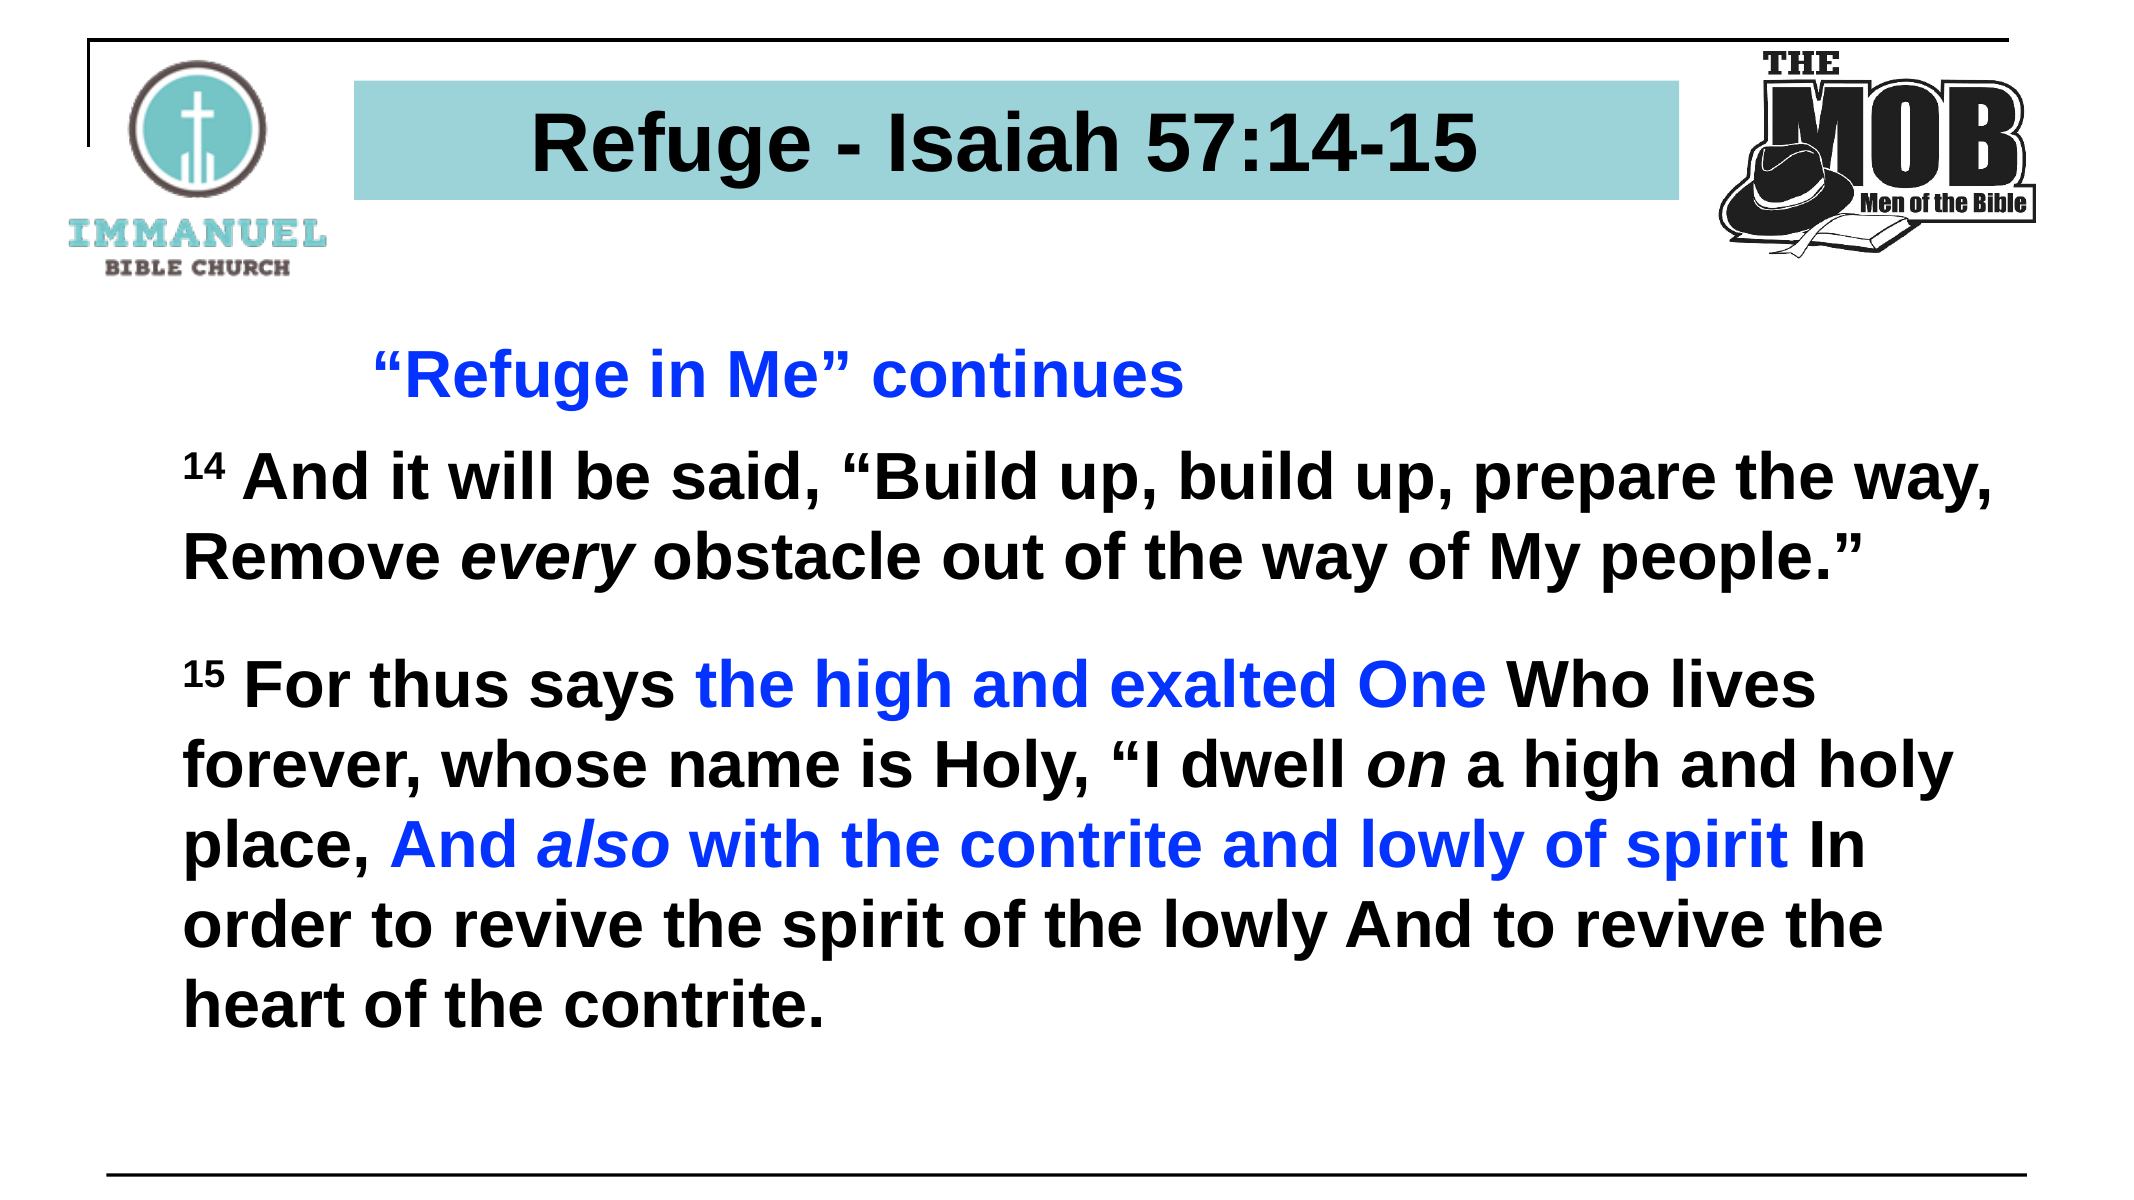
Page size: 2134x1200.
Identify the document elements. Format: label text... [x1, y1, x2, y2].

text_box “Refuge in Me” continues [356, 323, 1202, 419]
list 14 And it will be said, “Build up, build up, prepare the way, Remove every obstacle out of the way of My people.” 15 For thus says the high and exalted One Who lives forever, whose name is Holy, “I dwell on a high and holy place, And also with the contrite and lowly of spirit In order to revive the spirit of the lowly And to revive the heart of the contrite. [166, 424, 2030, 1063]
picture [1710, 51, 2042, 261]
picture [66, 37, 330, 300]
title Refuge - Isaiah 57:14-15 [353, 80, 1680, 201]
